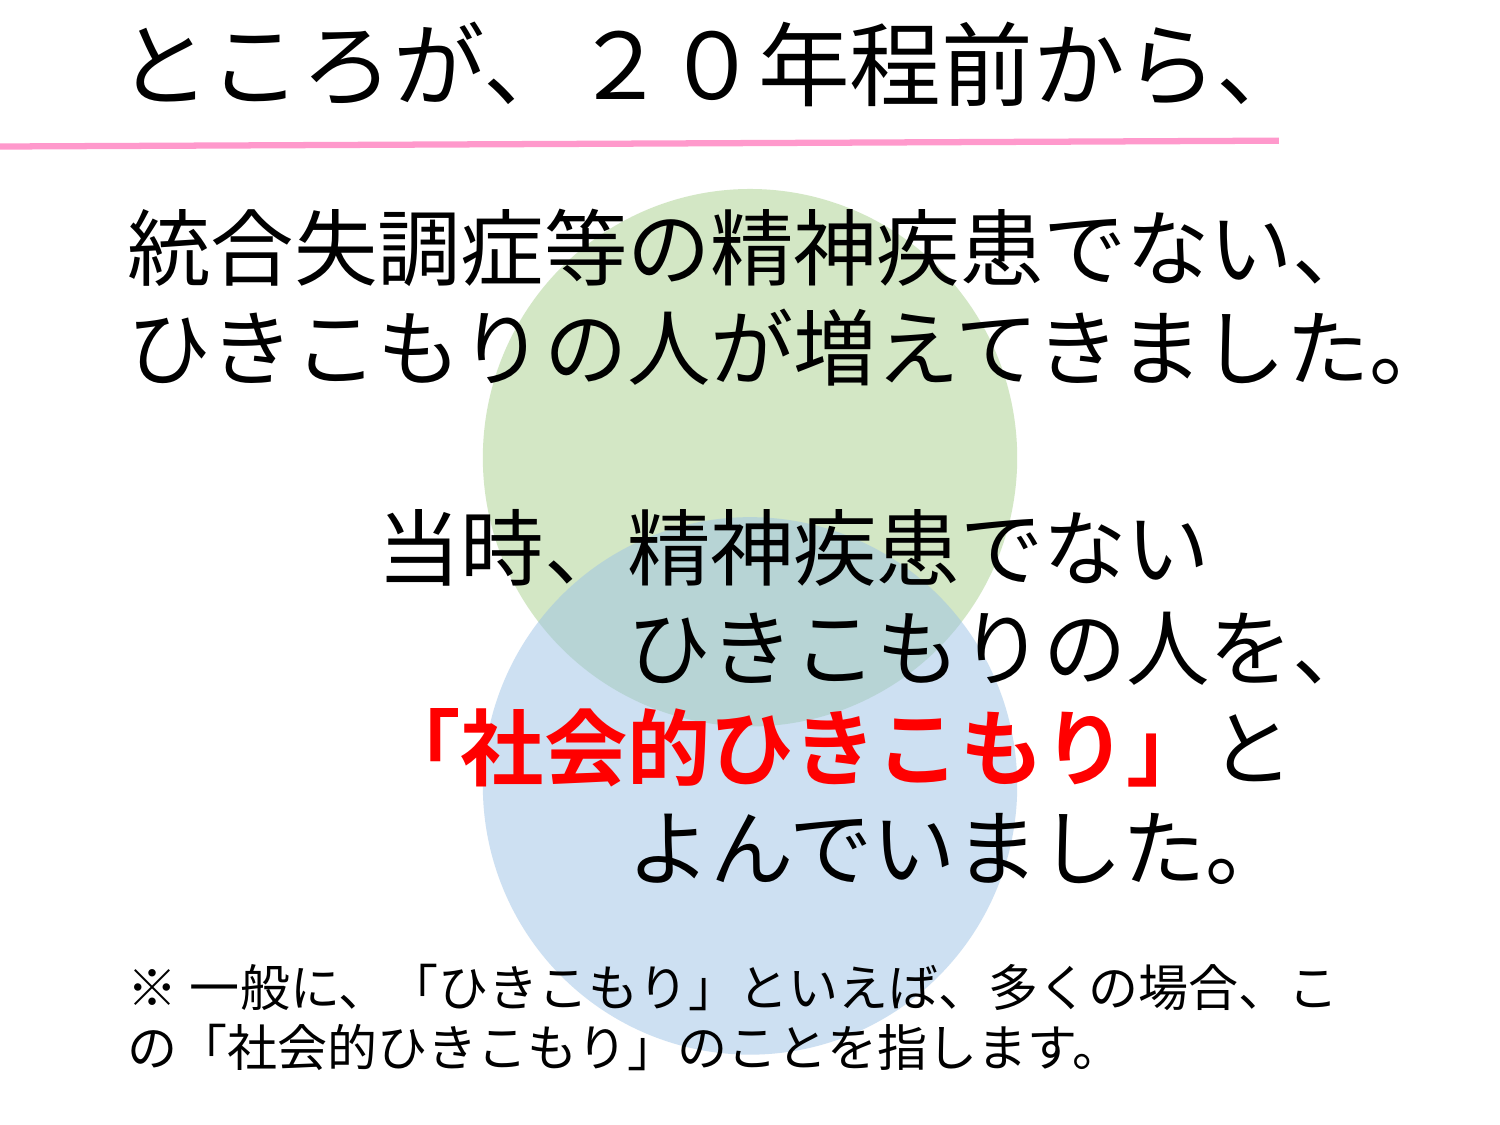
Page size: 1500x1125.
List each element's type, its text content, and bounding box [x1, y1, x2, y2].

text_box 統合失調症等の精神疾患でない、 ひきこもりの人が増えてきました。 当時、精神疾患でない ひきこもりの人を、 「社会的ひきこもり」と よんでいました。 ※一般に、「ひきこもり」といえば、多くの場合、この「社会的ひきこもり」のことを指します。 [113, 189, 1387, 1084]
title ところが、２０年程前から、 [103, 0, 1279, 141]
